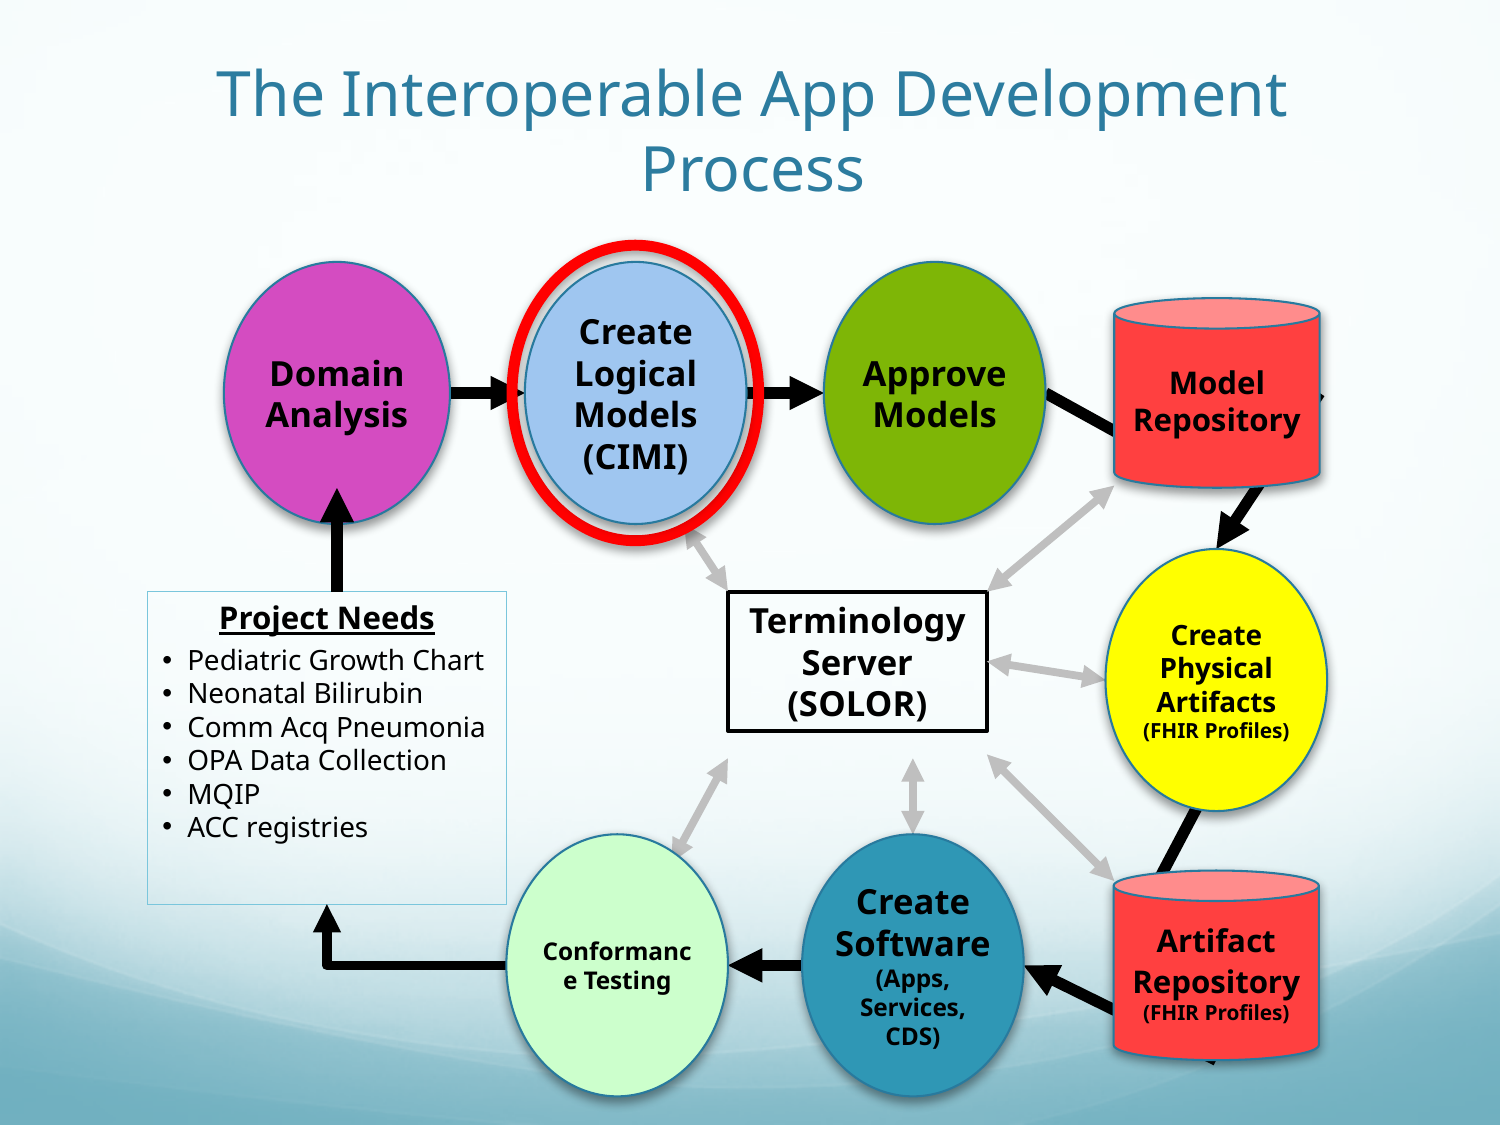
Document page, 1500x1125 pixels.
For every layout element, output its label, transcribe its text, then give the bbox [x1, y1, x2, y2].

text_box Project Needs Pediatric Growth Chart Neonatal Bilirubin Comm Acq Pneumonia OPA Data Collection MQIP ACC registries [147, 591, 507, 905]
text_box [683, 523, 729, 592]
text_box [700, 404, 760, 519]
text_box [986, 485, 1115, 593]
text_box Create Software (Apps, Services, CDS) [801, 833, 1025, 1098]
text_box Conformance Testing [505, 833, 729, 1098]
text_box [326, 903, 507, 966]
title The Interoperable App Development Process [162, 0, 1344, 211]
text_box Terminology Server (SOLOR) [727, 591, 987, 732]
text_box Model Repository [1113, 297, 1321, 489]
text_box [986, 753, 1115, 882]
text_box Artifact Repository (FHIR Profiles) [1112, 869, 1320, 1062]
text_box Create Physical Artifacts (FHIR Profiles) [1104, 548, 1329, 813]
text_box [511, 244, 760, 390]
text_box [671, 757, 729, 863]
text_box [986, 661, 1106, 681]
text_box Create Logical Models (CIMI) [523, 260, 748, 526]
text_box [511, 404, 676, 542]
text_box Approve Models [822, 260, 1047, 526]
text_box Domain Analysis [222, 260, 451, 525]
